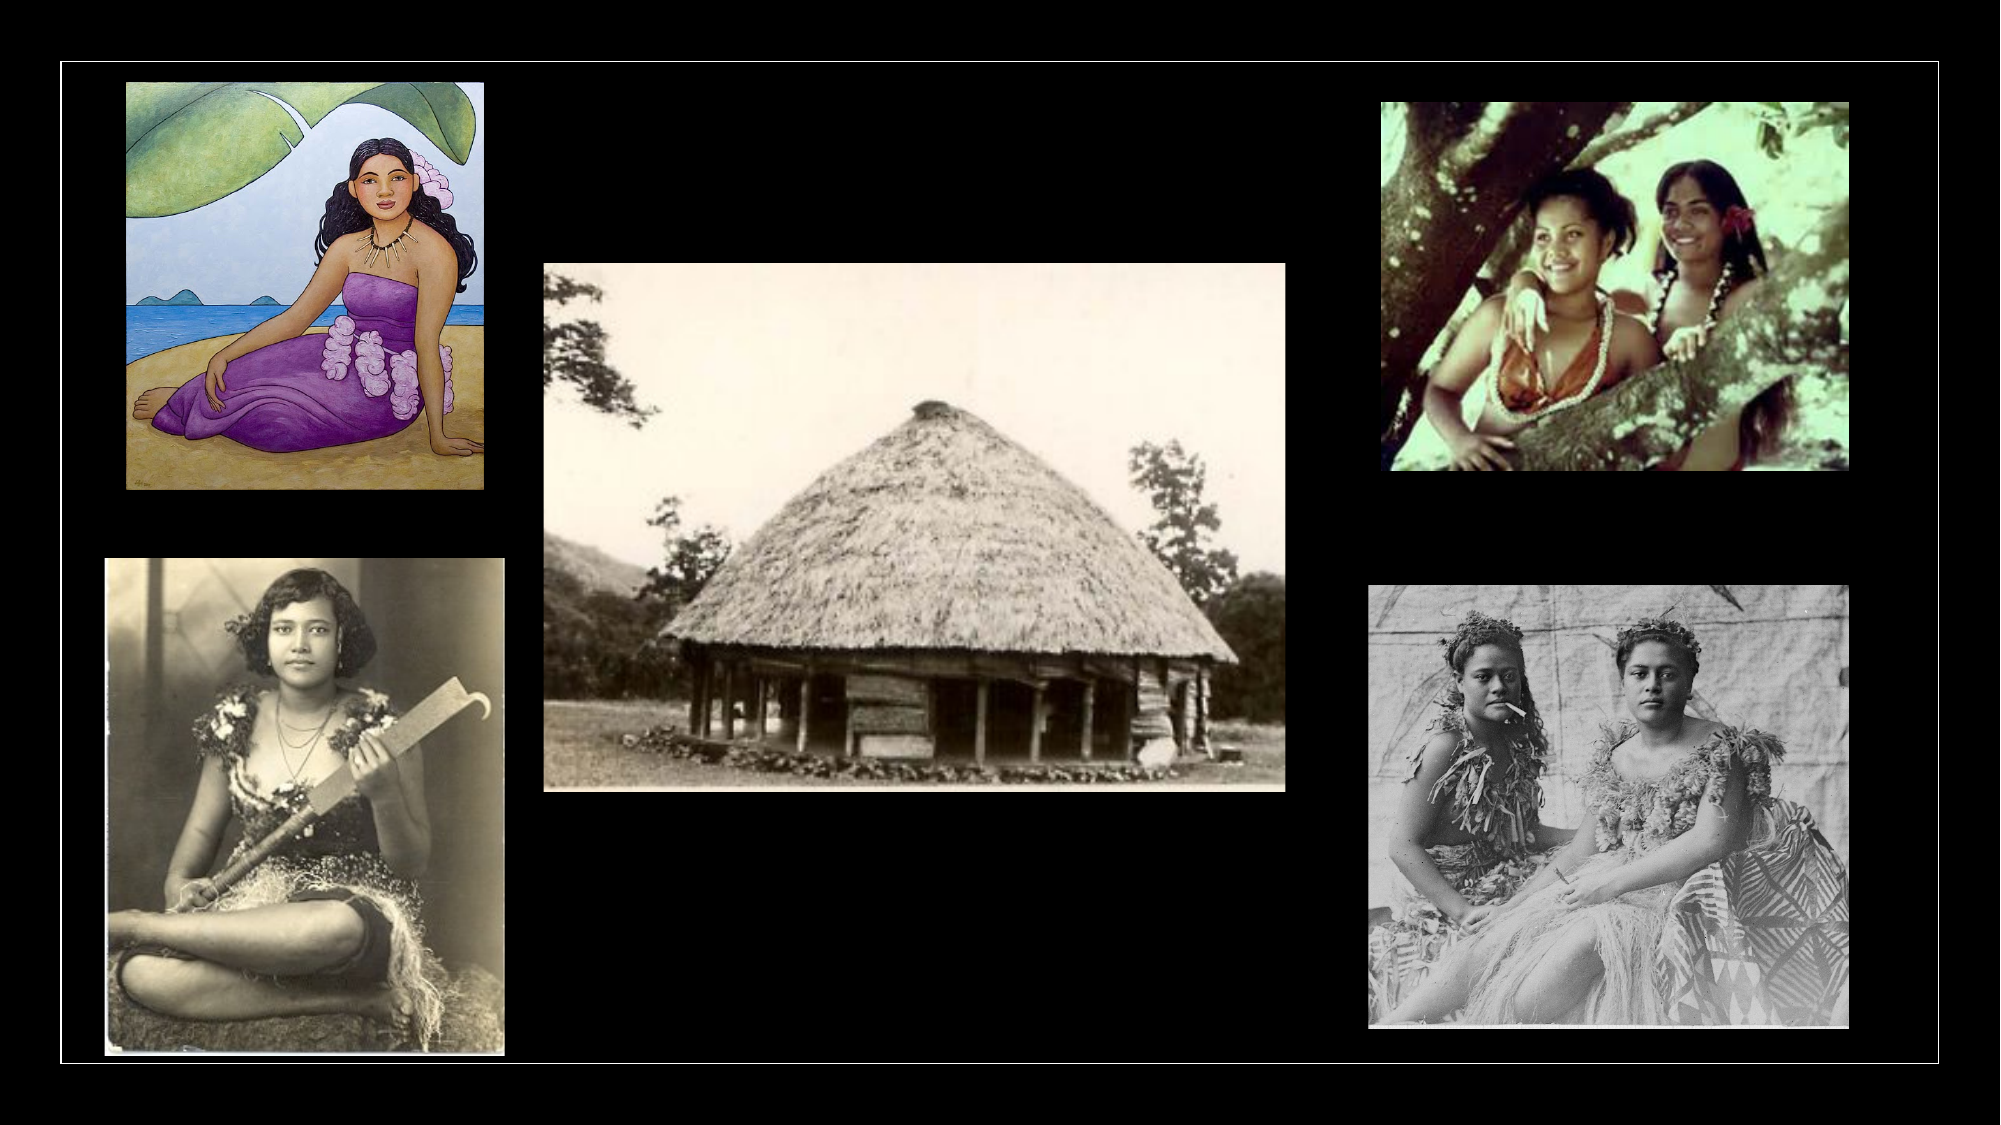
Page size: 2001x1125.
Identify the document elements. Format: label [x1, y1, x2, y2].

picture [543, 263, 1286, 792]
picture [1381, 102, 1849, 471]
picture [104, 558, 505, 1056]
picture [1368, 585, 1849, 1029]
picture [126, 82, 484, 491]
